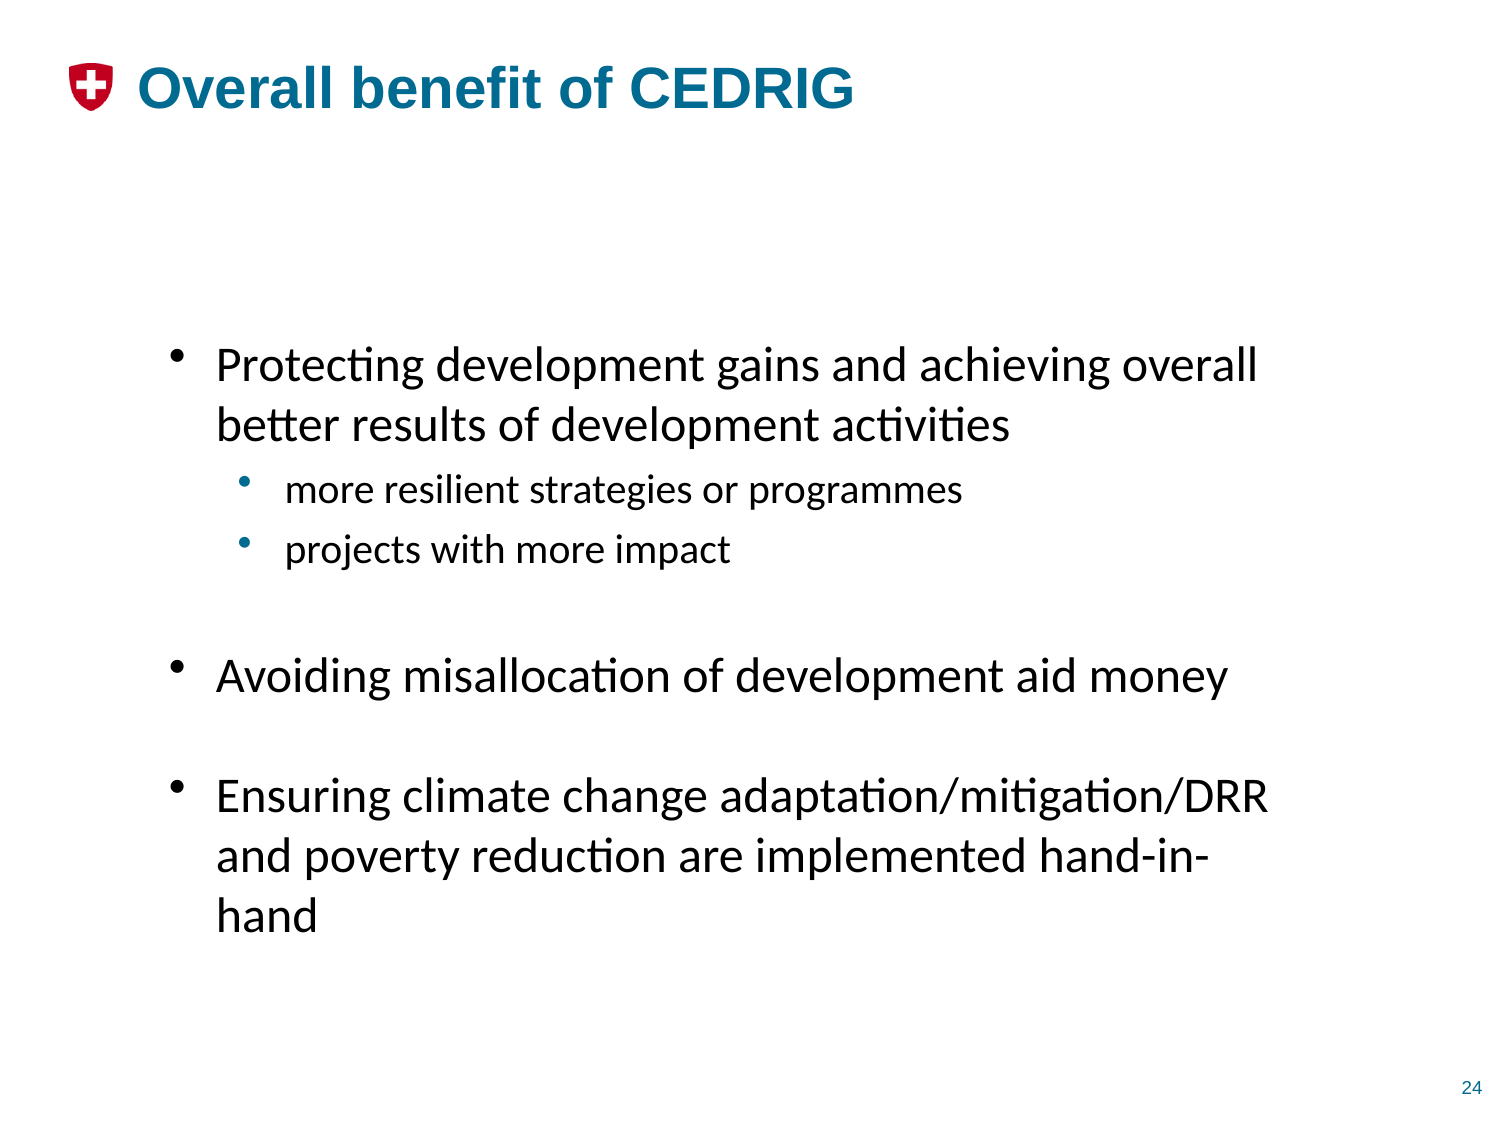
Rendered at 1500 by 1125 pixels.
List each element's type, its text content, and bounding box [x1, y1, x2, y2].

slide_number 24 [1446, 1067, 1500, 1106]
text_box Overall benefit of CEDRIG [130, 47, 1350, 125]
text_box [141, 175, 1444, 590]
picture [68, 63, 113, 111]
list Protecting development gains and achieving overall better results of development activities more resilient strategies or programmes projects with more impact Avoiding misallocation of development aid money Ensuring climate change adaptation/mitigation/DRR and poverty reduction are implemented hand-in-hand [162, 590, 1318, 941]
